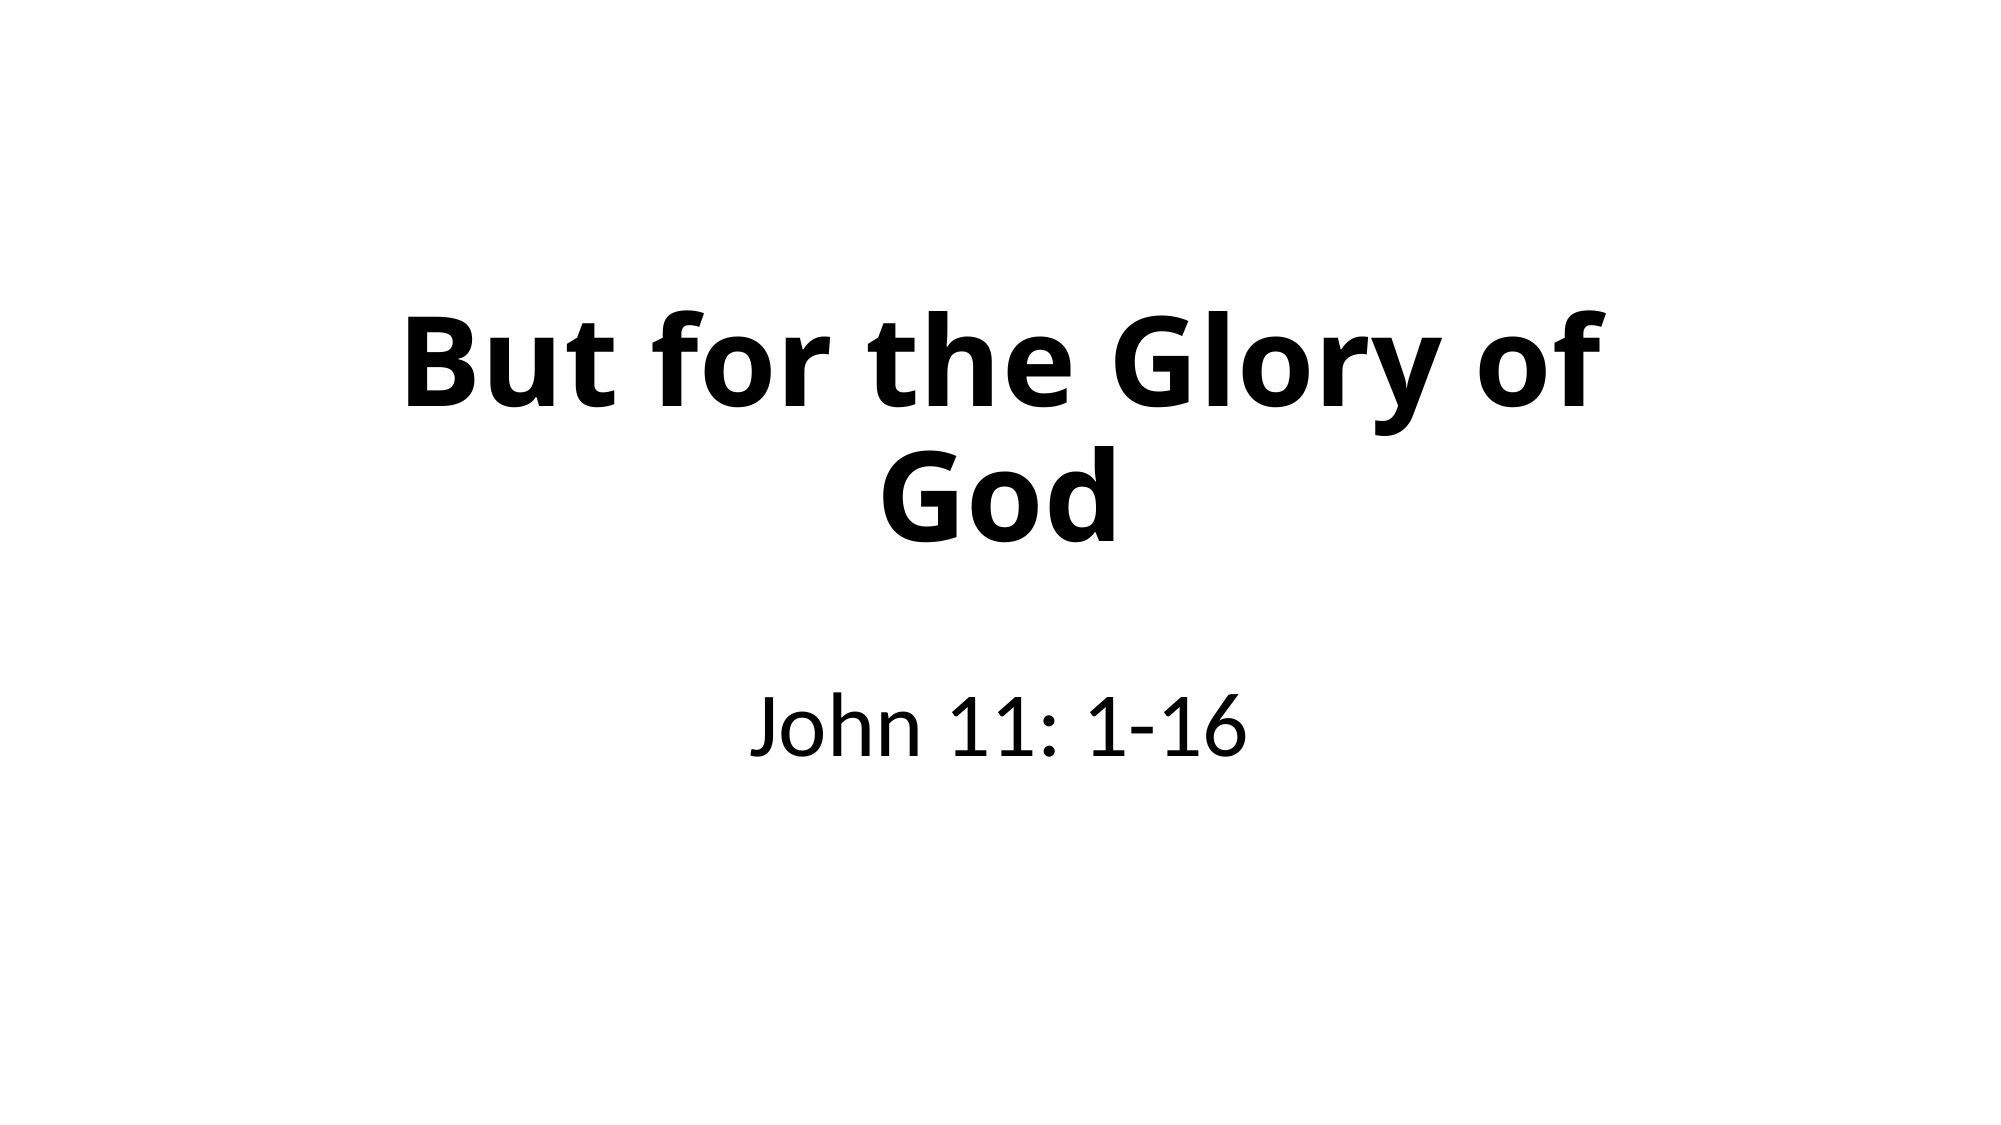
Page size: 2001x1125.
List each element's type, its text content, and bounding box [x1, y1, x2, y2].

title But for the Glory of God [249, 184, 1750, 576]
subtitle John 11: 1-16 [249, 590, 1750, 863]
